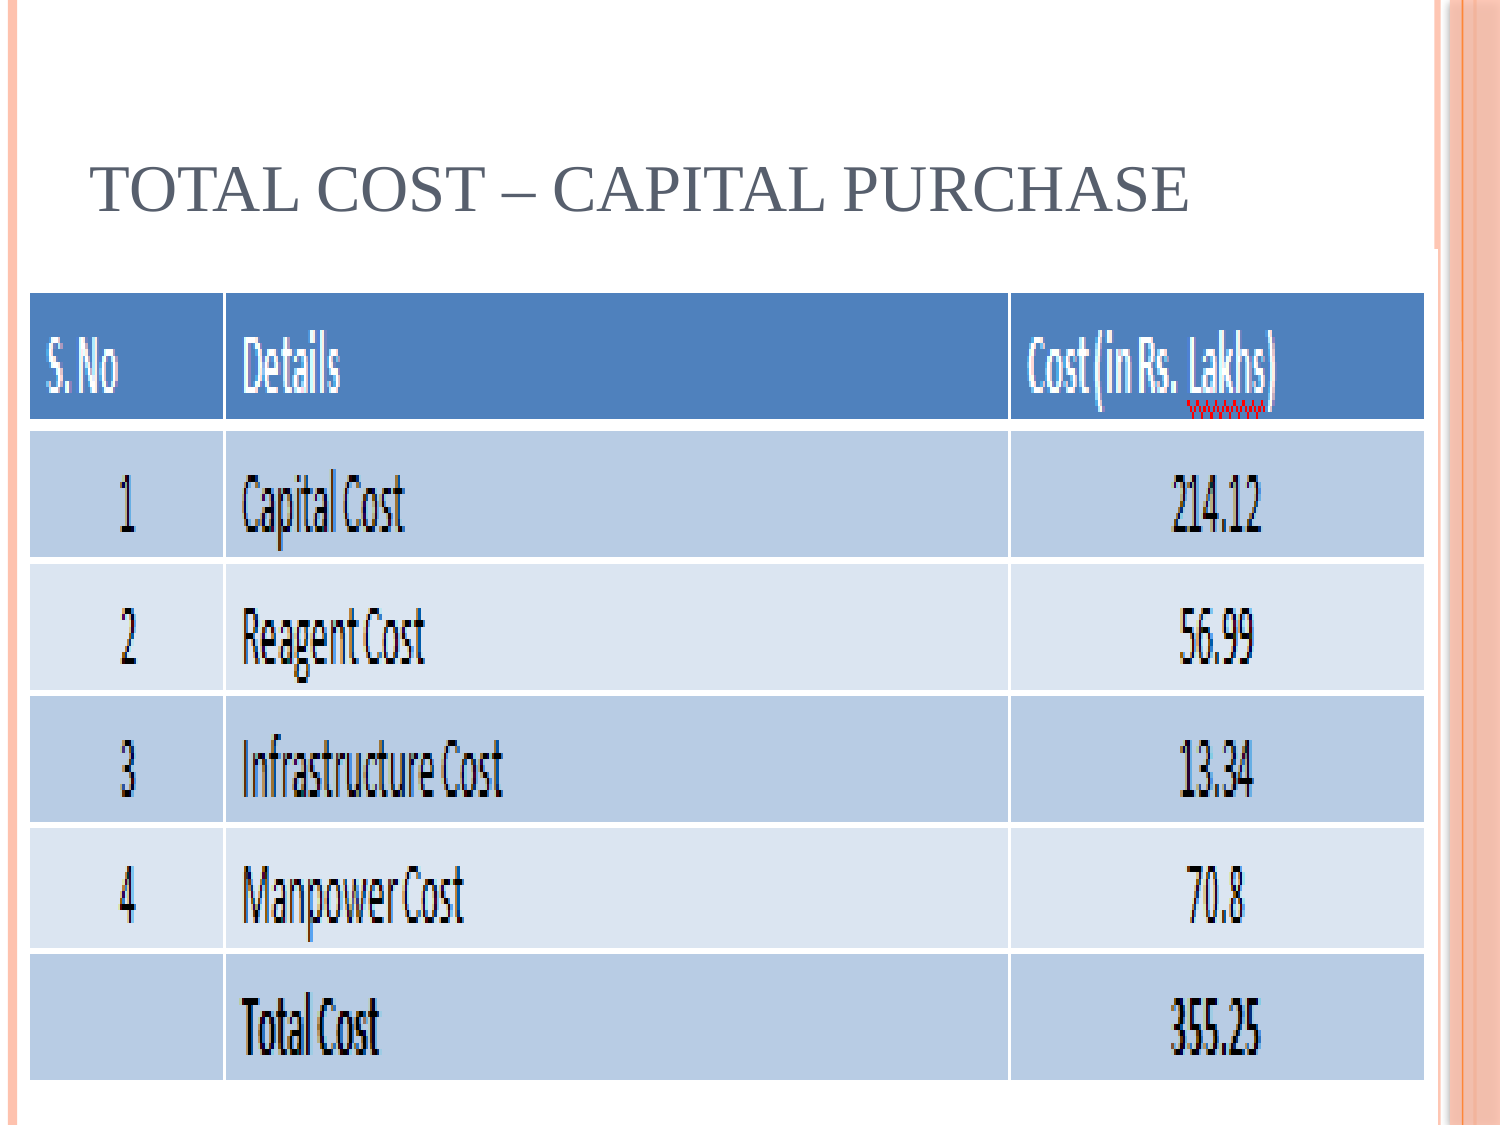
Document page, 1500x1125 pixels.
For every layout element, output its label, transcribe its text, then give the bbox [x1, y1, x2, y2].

picture [24, 249, 1438, 1125]
title Total Cost – Capital Purchase [75, 45, 1300, 233]
